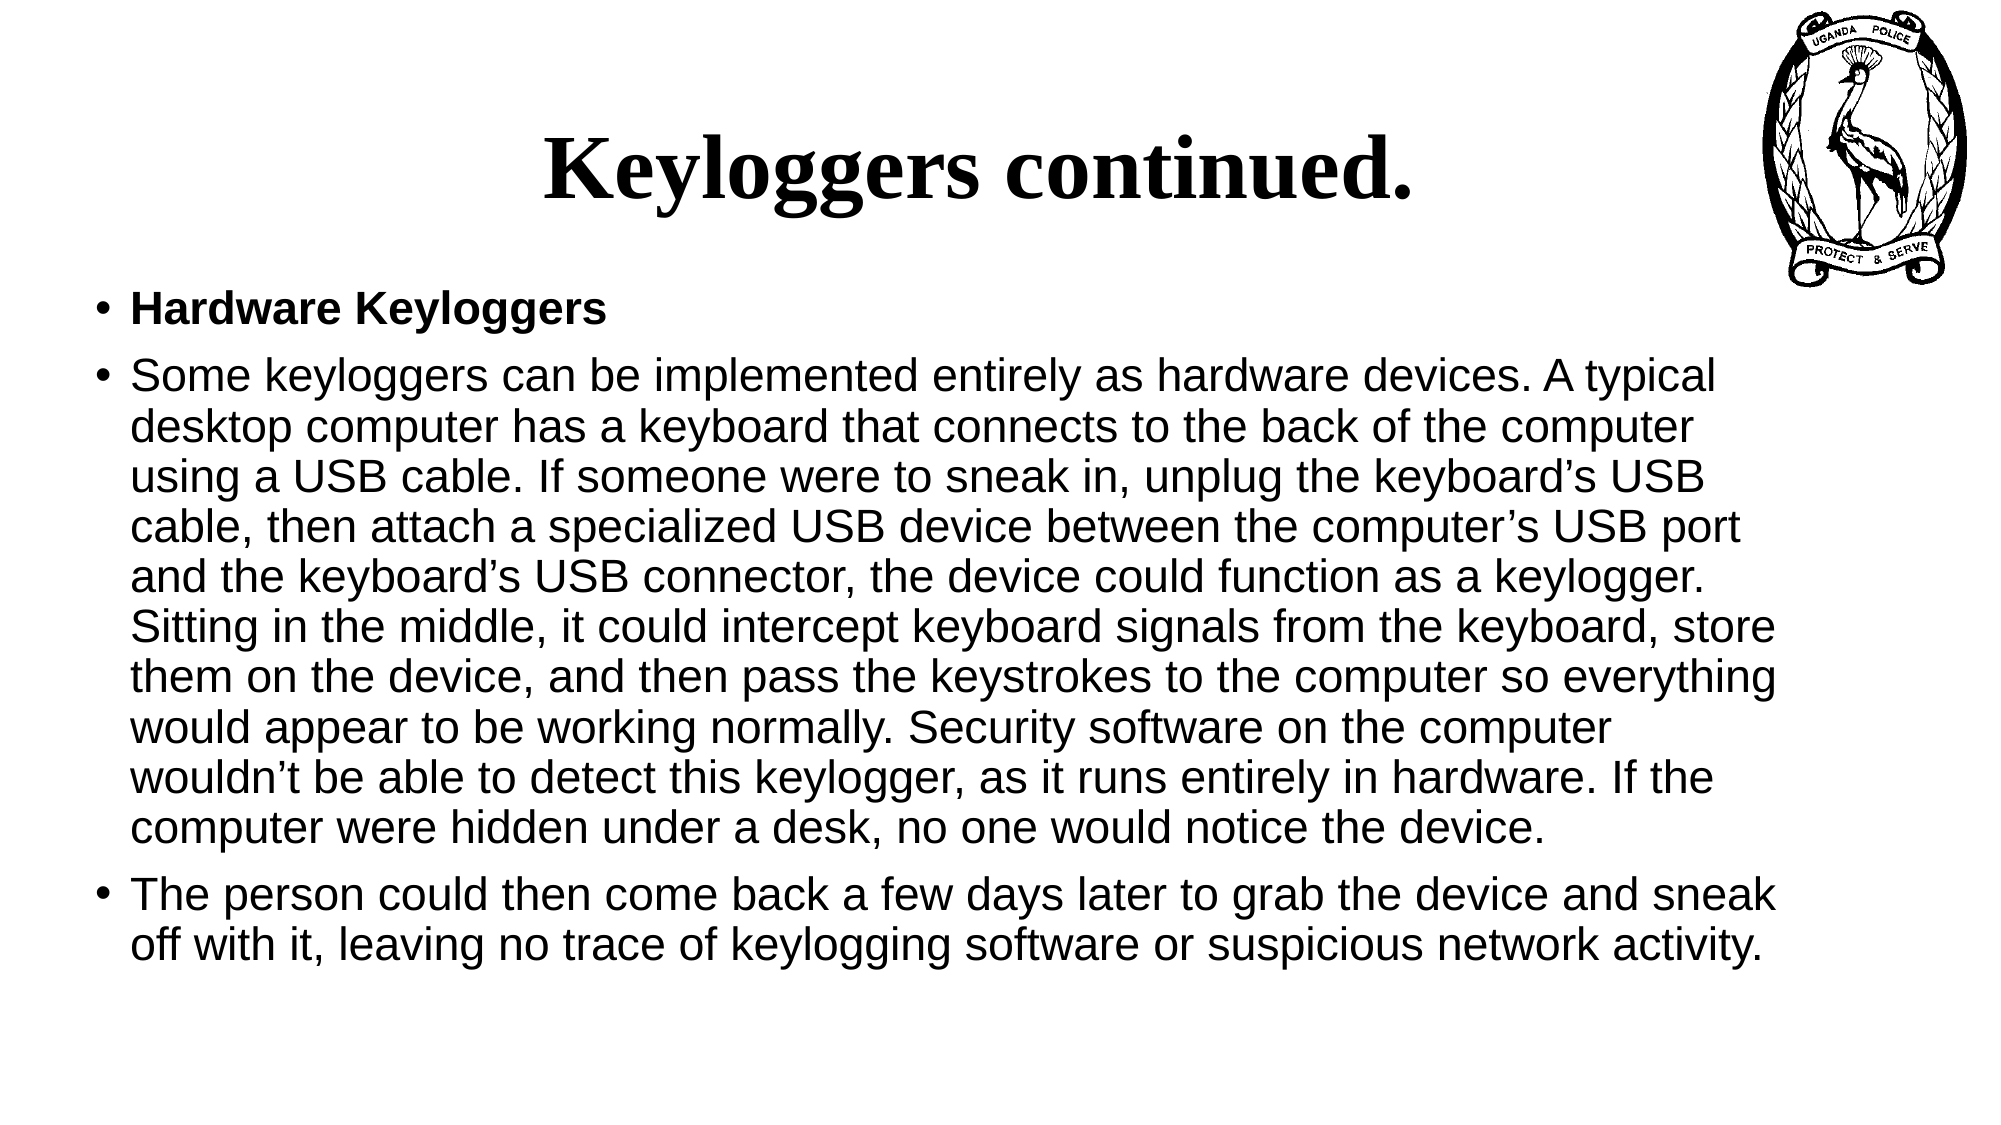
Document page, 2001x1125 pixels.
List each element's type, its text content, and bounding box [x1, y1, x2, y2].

list Hardware Keyloggers Some keyloggers can be implemented entirely as hardware devices. A typical desktop computer has a keyboard that connects to the back of the computer using a USB cable. If someone were to sneak in, unplug the keyboard’s USB cable, then attach a specialized USB device between the computer’s USB port and the keyboard’s USB connector, the device could function as a keylogger. Sitting in the middle, it could intercept keyboard signals from the keyboard, store them on the device, and then pass the keystrokes to the computer so everything would appear to be working normally. Security software on the computer wouldn’t be able to detect this keylogger, as it runs entirely in hardware. If the computer were hidden under a desk, no one would notice the device. The person could then come back a few days later to grab the device and sneak off with it, leaving no trace of keylogging software or suspicious network activity. [80, 277, 1805, 992]
picture [1747, 0, 1978, 312]
title Keyloggers continued. [137, 59, 1747, 277]
